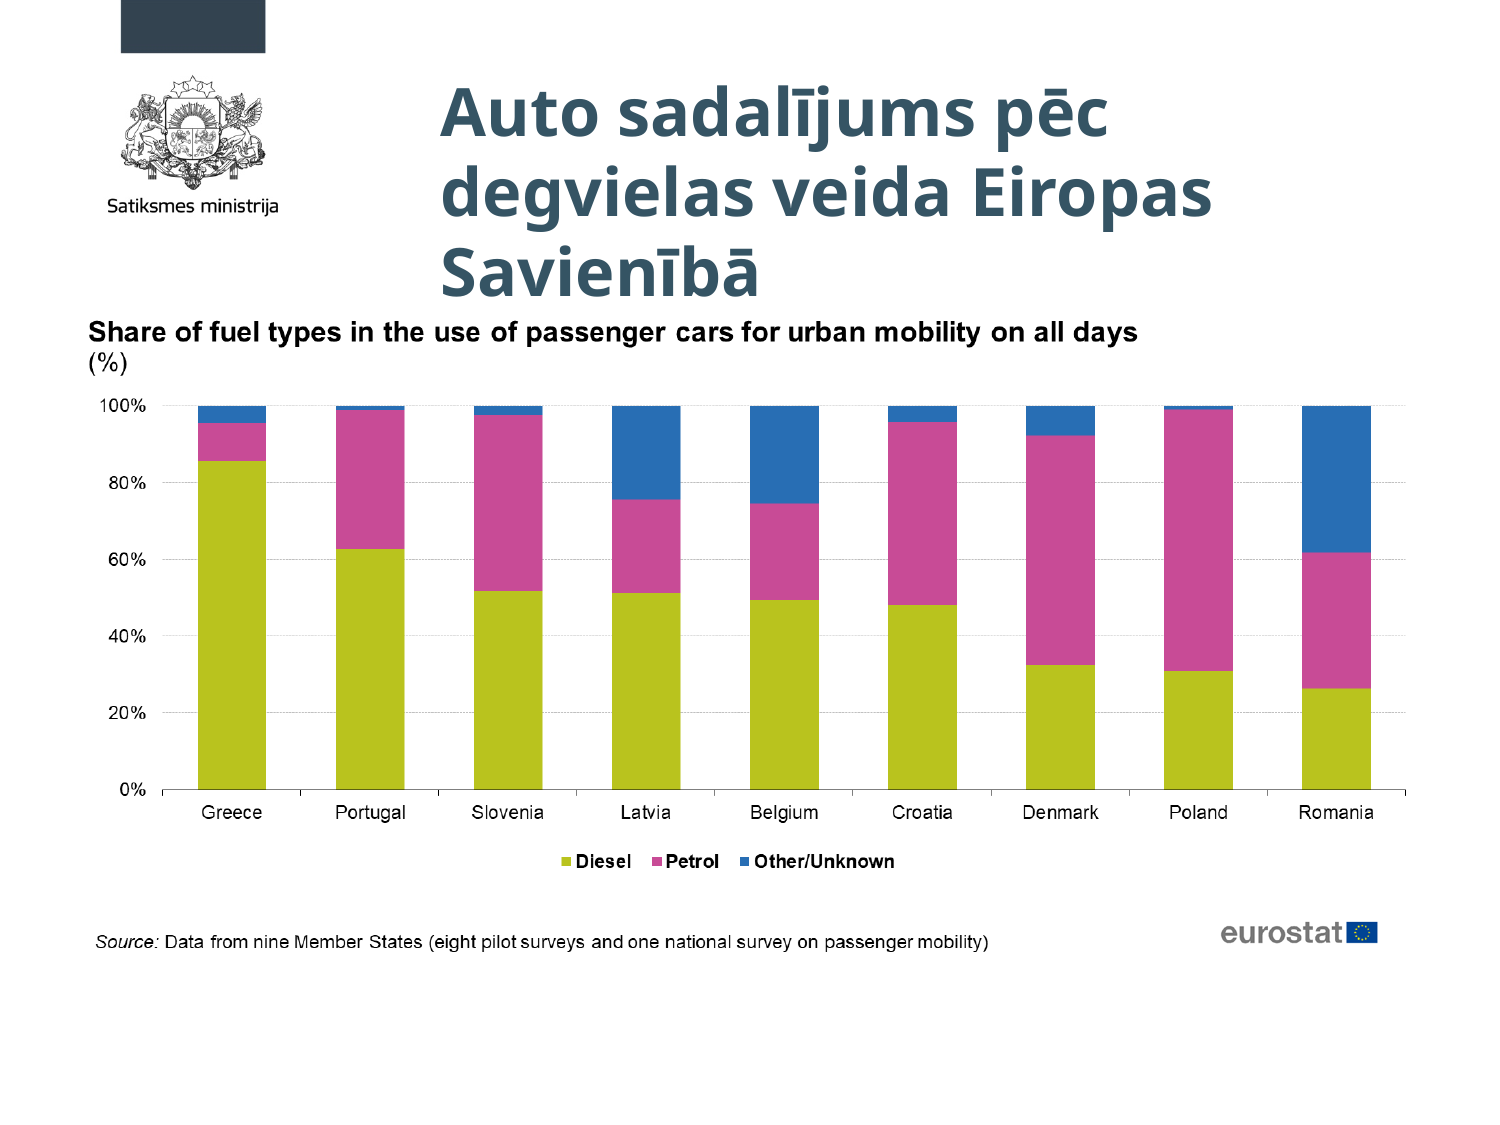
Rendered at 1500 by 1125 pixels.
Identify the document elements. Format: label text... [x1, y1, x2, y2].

picture [48, 0, 338, 321]
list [74, 304, 1426, 963]
title Auto sadalījums pēc degvielas veida Eiropas Savienībā [425, 62, 1425, 233]
